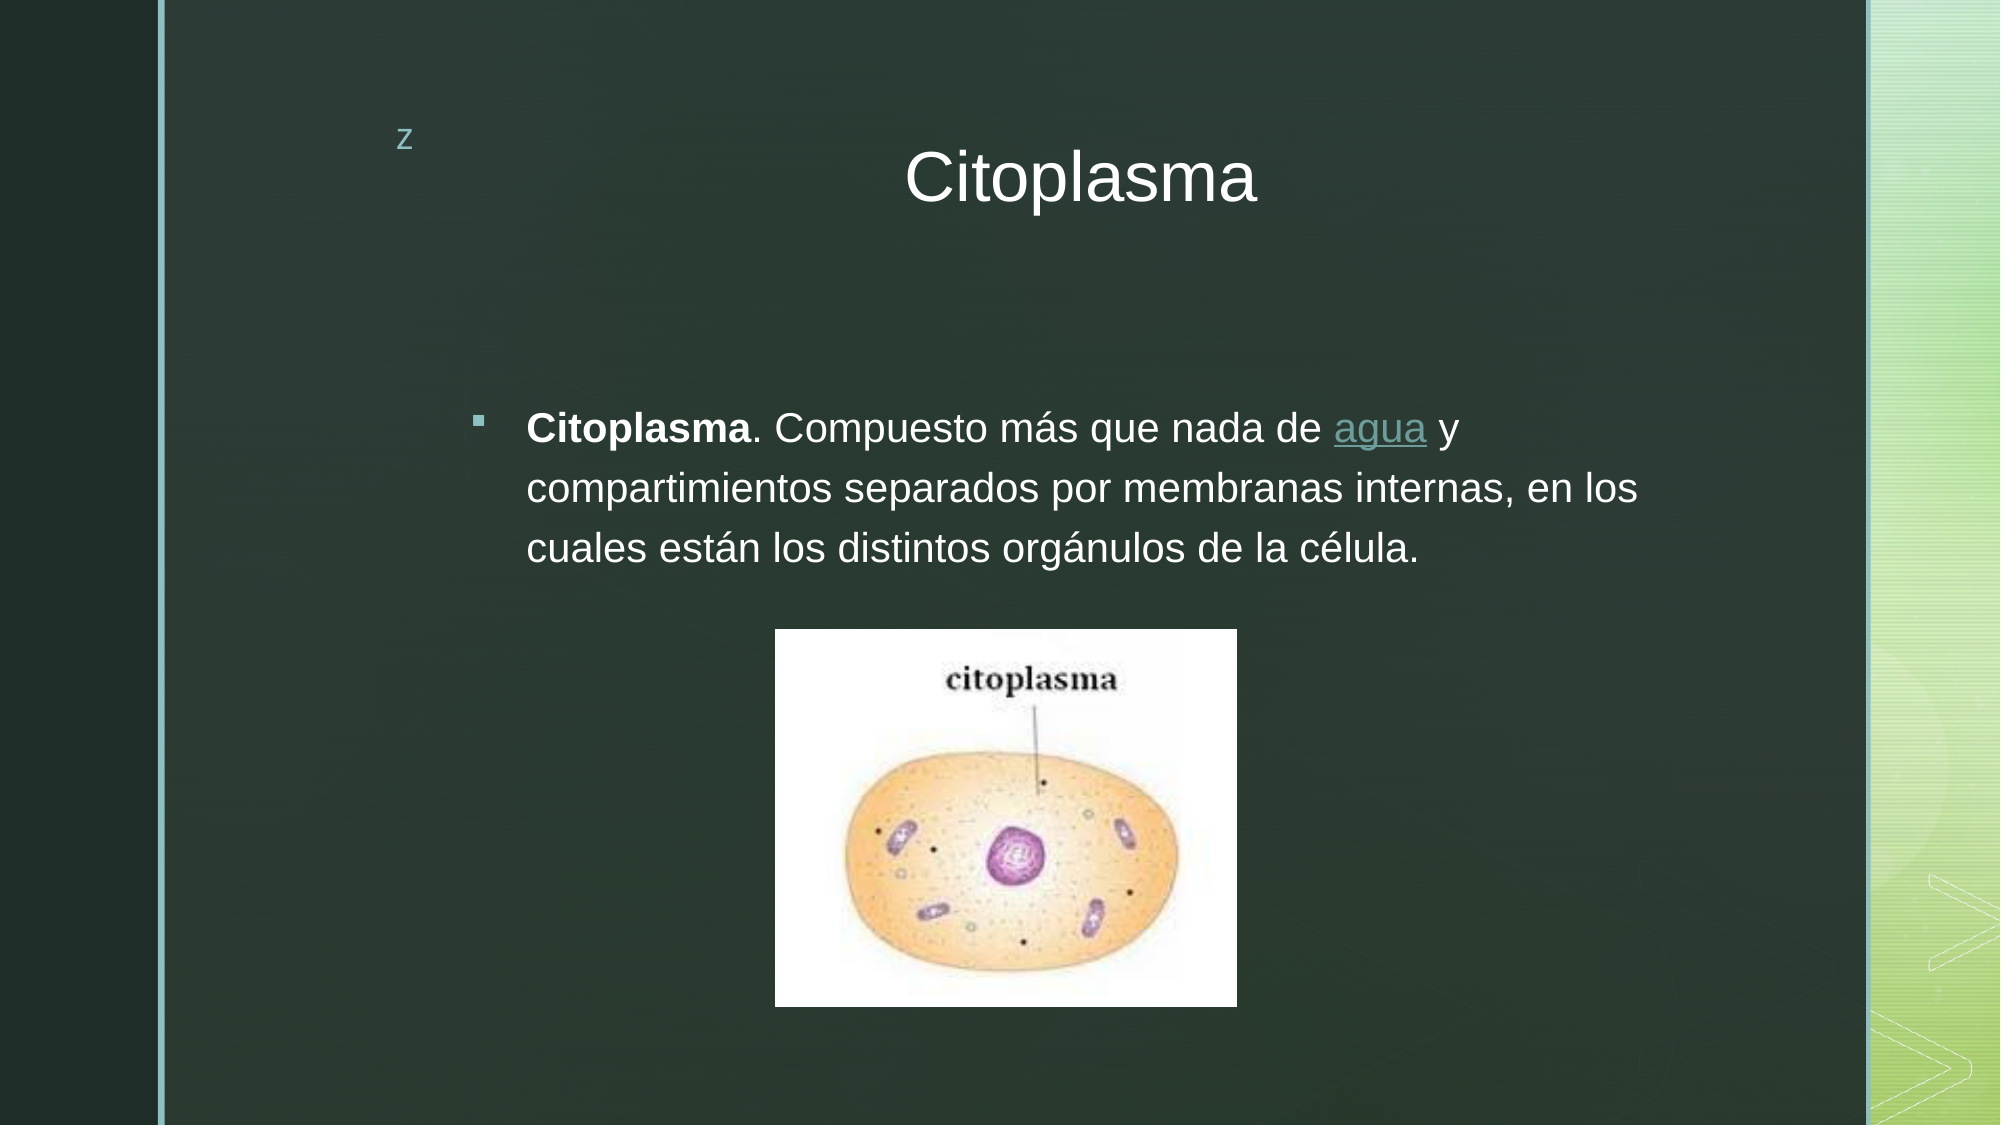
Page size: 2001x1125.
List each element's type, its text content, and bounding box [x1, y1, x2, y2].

list Citoplasma. Compuesto más que nada de agua y compartimientos separados por membranas internas, en los cuales están los distintos orgánulos de la célula. [454, 336, 1734, 736]
title Citoplasma [428, 132, 1734, 310]
picture [1871, 0, 2001, 1125]
picture [775, 629, 1237, 1008]
